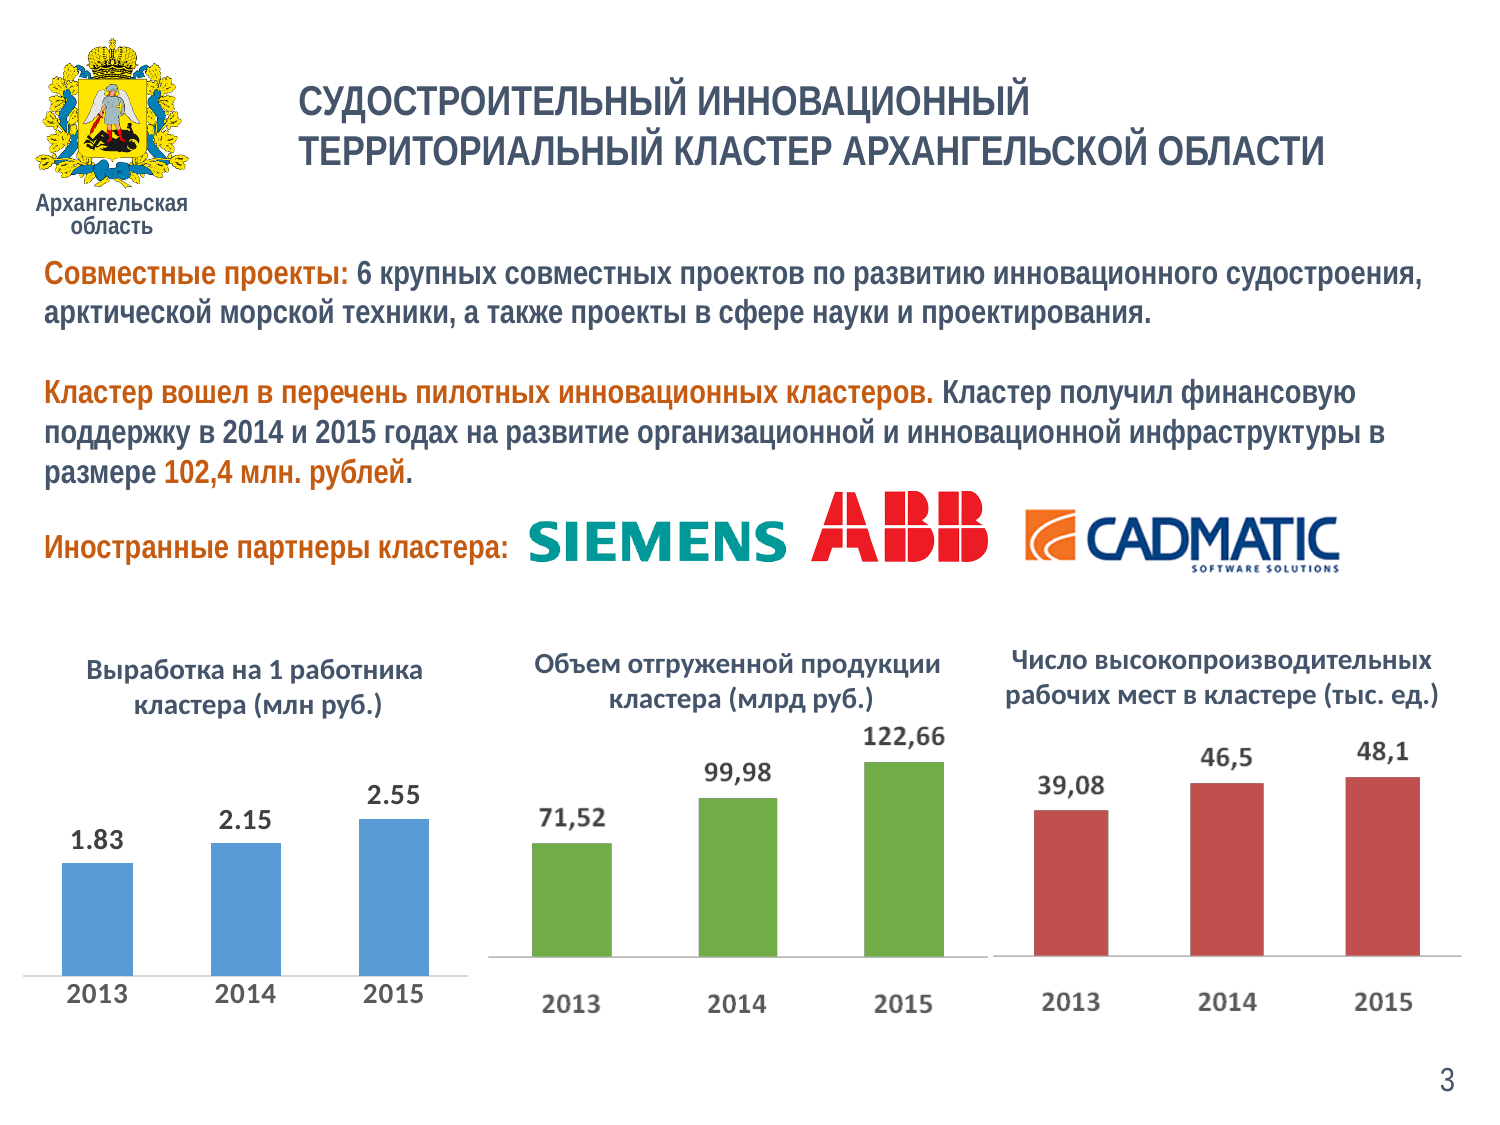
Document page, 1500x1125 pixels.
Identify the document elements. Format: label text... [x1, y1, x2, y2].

text_box СУДОСТРОИТЕЛЬНЫЙ ИННОВАЦИОННЫЙ ТЕРРИТОРИАЛЬНЫЙ КЛАСТЕР АРХАНГЕЛЬСКОЙ ОБЛАСТИ [283, 66, 1471, 182]
text_box Объем отгруженной продукции кластера (млрд руб.) [454, 637, 944, 723]
text_box Число высокопроизводительных рабочих мест в кластере (тыс. ед.) [944, 633, 1500, 718]
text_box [466, 711, 1010, 1043]
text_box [970, 711, 1484, 1042]
text_box Выработка на 1 работника кластера (млн руб.) [0, 642, 466, 728]
text_box 3 [1405, 1058, 1489, 1106]
chart [0, 770, 466, 1037]
text_box Архангельская область [0, 184, 231, 248]
picture [516, 509, 797, 575]
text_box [35, 38, 189, 189]
picture [1025, 509, 1341, 574]
text_box Совместные проекты: 6 крупных совместных проектов по развитию инновационного судостроения, арктической морской техники, а также проекты в сфере науки и проектирования. Кластер вошел в перечень пилотных инновационных кластеров. Кластер получил финансовую поддержку в 2014 и 2015 годах на развитие организационной и инновационной инфраструктуры в размере 102,4 млн. рублей. Иностранные партнеры кластера: [29, 243, 1452, 613]
picture [811, 491, 988, 562]
